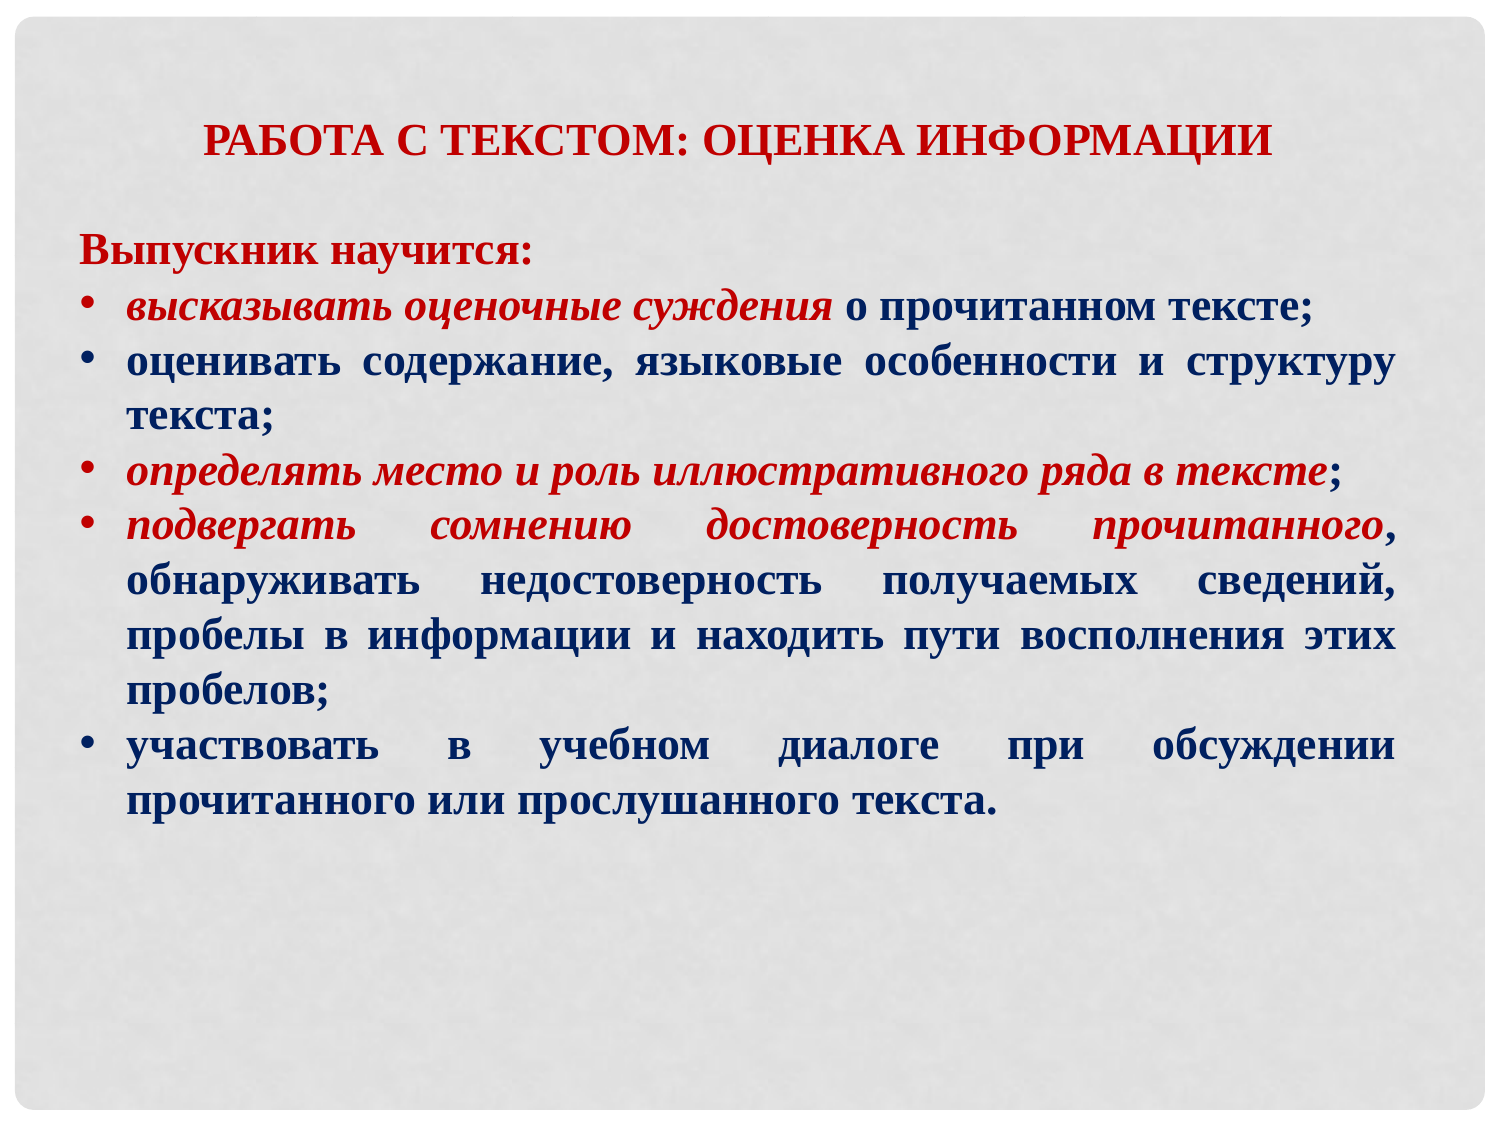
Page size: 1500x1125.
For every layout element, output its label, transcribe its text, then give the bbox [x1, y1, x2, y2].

text_box РАБОТА С ТЕКСТОМ: ОЦЕНКА ИНФОРМАЦИИ Выпускник научится: высказывать оценочные суждения о прочитанном тексте; оценивать содержание, языковые особенности и структуру текста; определять место и роль иллюстративного ряда в тексте; подвергать сомнению достоверность прочитанного, обнаруживать недостоверность получаемых сведений, пробелы в информации и находить пути восполнения этих пробелов; участвовать в учебном диалоге при обсуждении прочитанного или прослушанного текста. [64, 101, 1412, 832]
